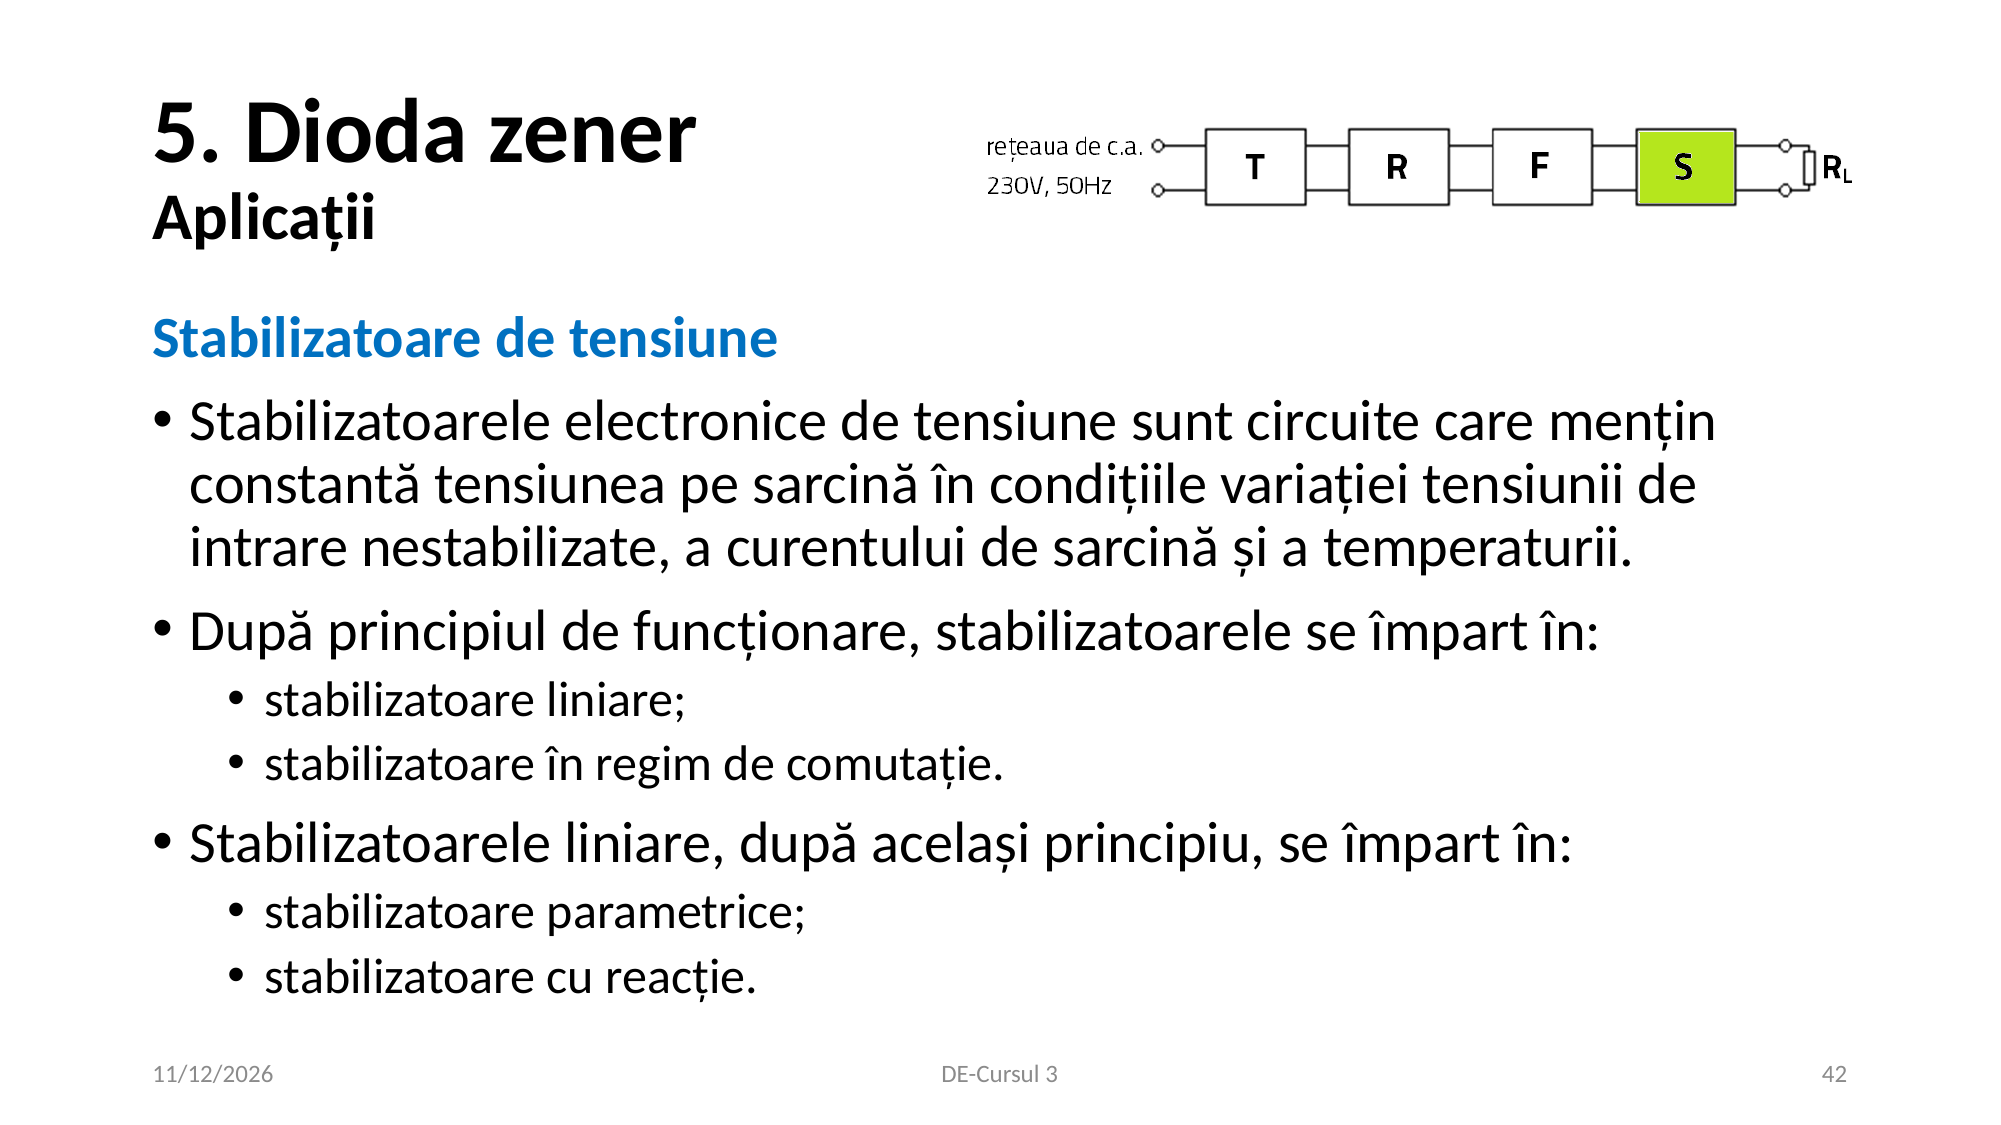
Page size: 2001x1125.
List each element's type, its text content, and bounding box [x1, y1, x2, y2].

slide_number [137, 1042, 588, 1103]
picture [974, 119, 1863, 218]
slide_number 42 [1412, 1042, 1863, 1103]
footer DE-Cursul 3 [662, 1042, 1338, 1103]
list Stabilizatoare de tensiune Stabilizatoarele electronice de tensiune sunt circuite care mențin constantă tensiunea pe sarcină în condițiile variației tensiunii de intrare nestabilizate, a curentului de sarcină şi a temperaturii. După principiul de funcționare, stabilizatoarele se împart în: stabilizatoare liniare; stabilizatoare în regim de comutație. Stabilizatoarele liniare, după acelaşi principiu, se împart în: stabilizatoare parametrice; stabilizatoare cu reacție. [137, 299, 1863, 1014]
title 5. Dioda zener Aplicații [137, 59, 1863, 278]
